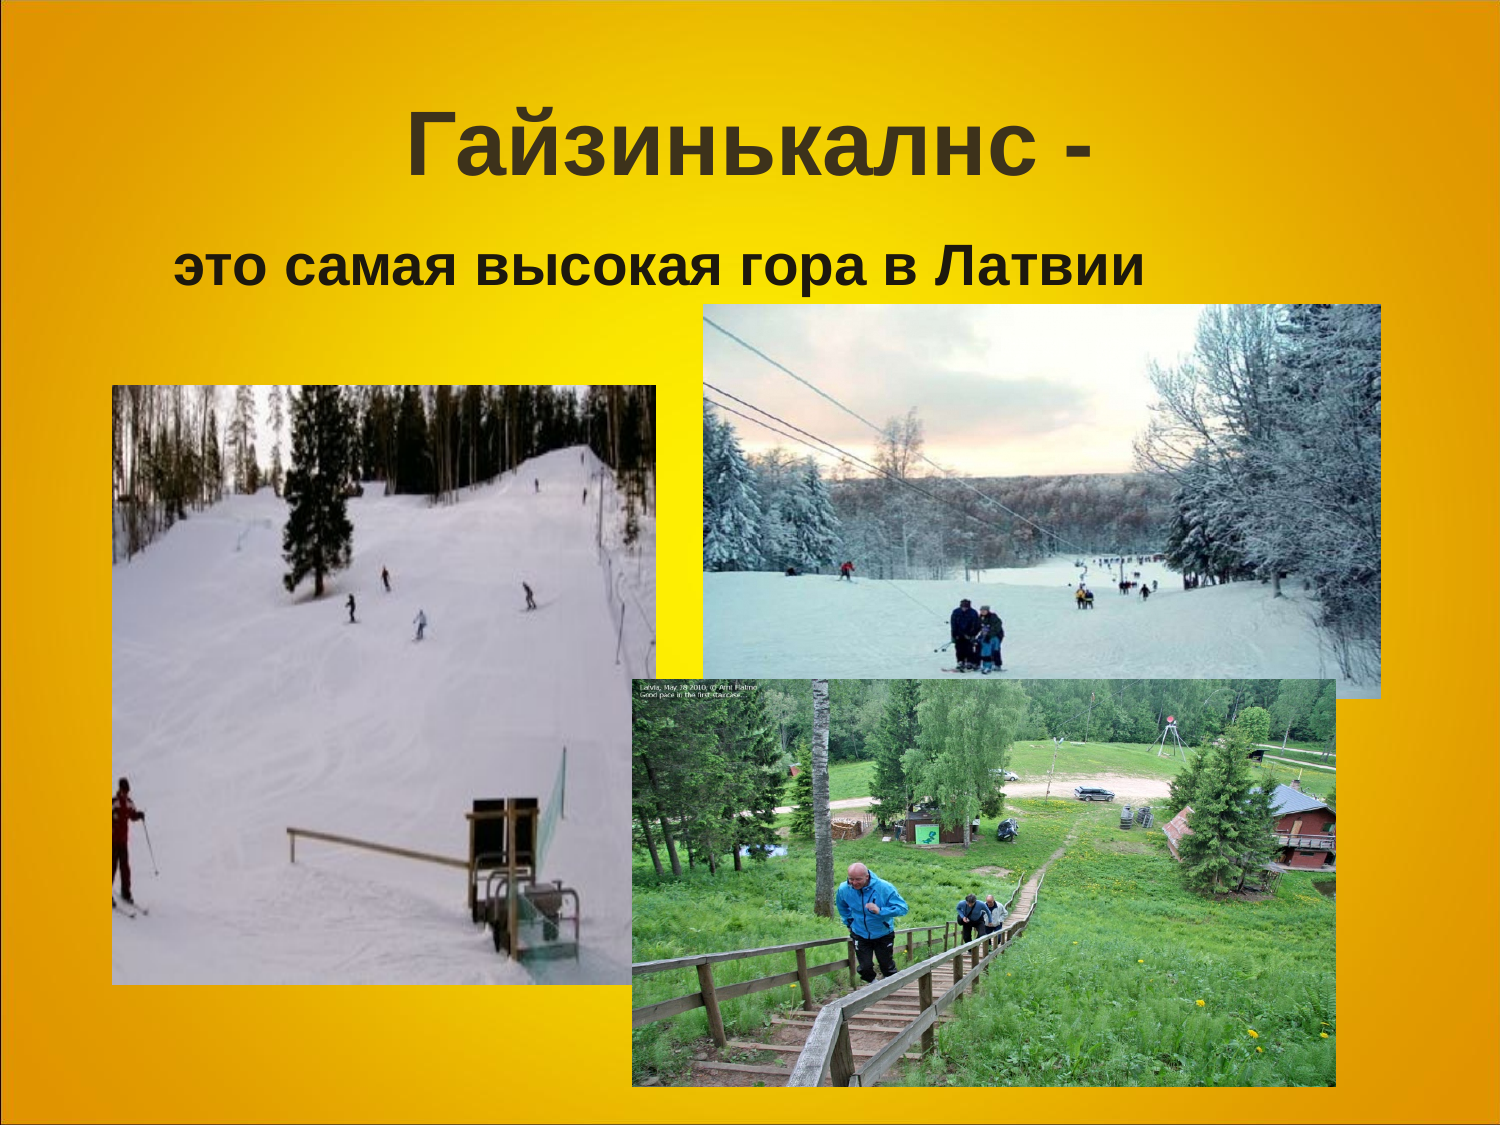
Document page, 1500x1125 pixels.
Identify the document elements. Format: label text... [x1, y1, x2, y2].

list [702, 304, 1381, 699]
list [111, 385, 657, 985]
picture [0, 0, 1500, 1125]
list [632, 679, 1336, 1087]
title Гайзинькалнс - [74, 44, 1426, 233]
text_box это самая высокая гора в Латвии [64, 219, 1241, 375]
